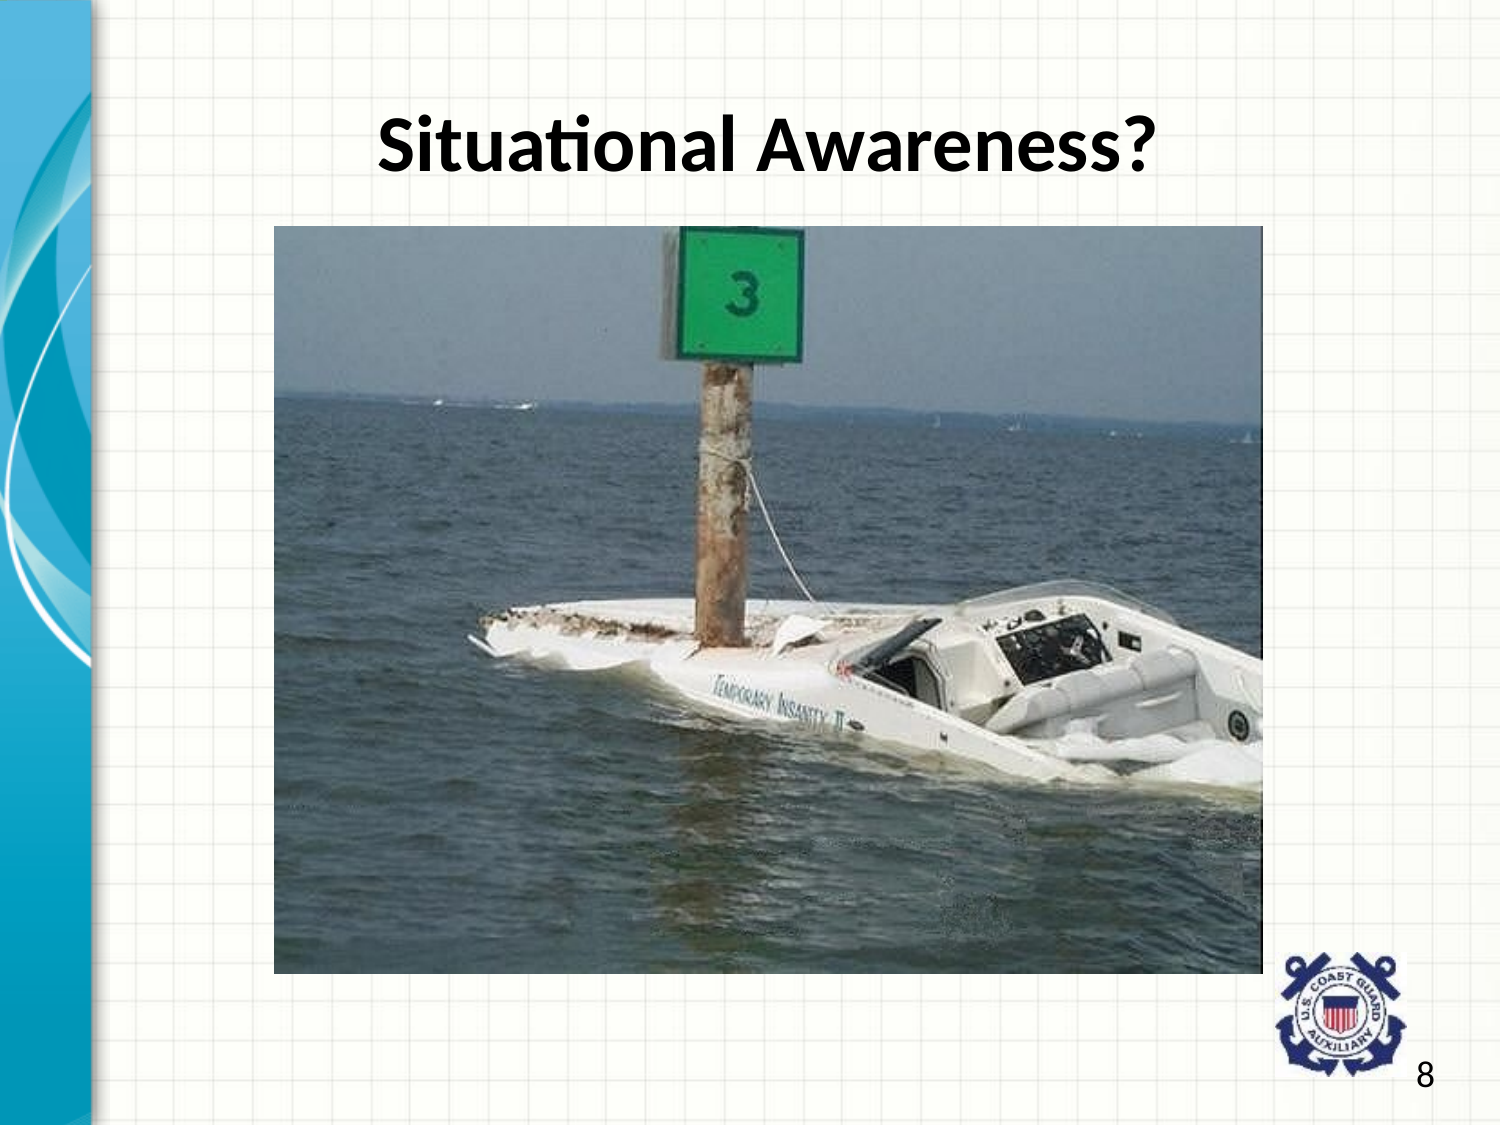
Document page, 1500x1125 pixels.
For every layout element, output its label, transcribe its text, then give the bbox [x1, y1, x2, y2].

slide_number 8 [1100, 1042, 1450, 1103]
title Situational Awareness? [324, 45, 1214, 224]
picture [0, 0, 1500, 1125]
